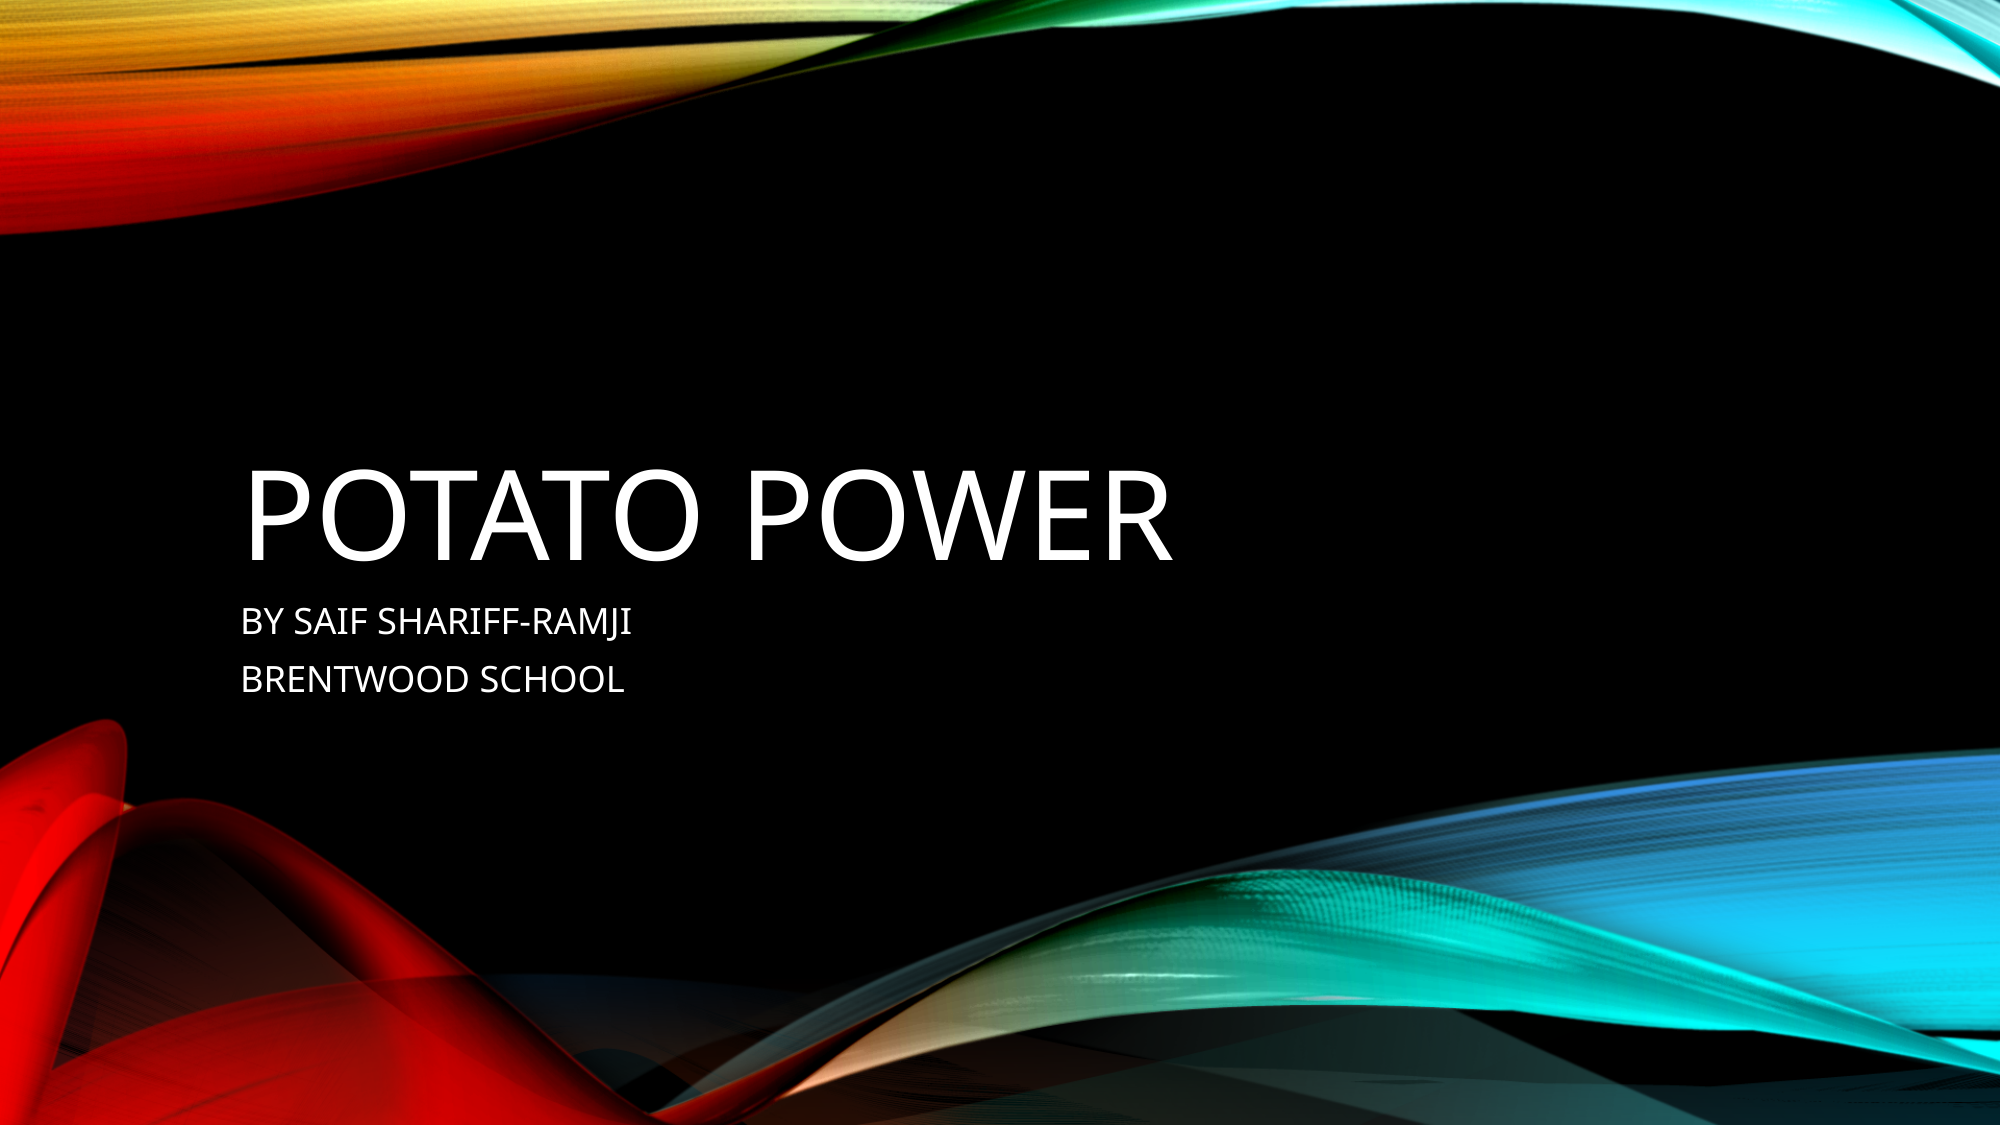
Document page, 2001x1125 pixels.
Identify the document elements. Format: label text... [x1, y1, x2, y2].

picture [0, 0, 2000, 237]
subtitle BY SAIF SHARIFF-RAMJI BRENTWOOD SCHOOL [225, 595, 1775, 709]
title POTATO POWER [225, 295, 1775, 595]
picture [0, 717, 2000, 1125]
